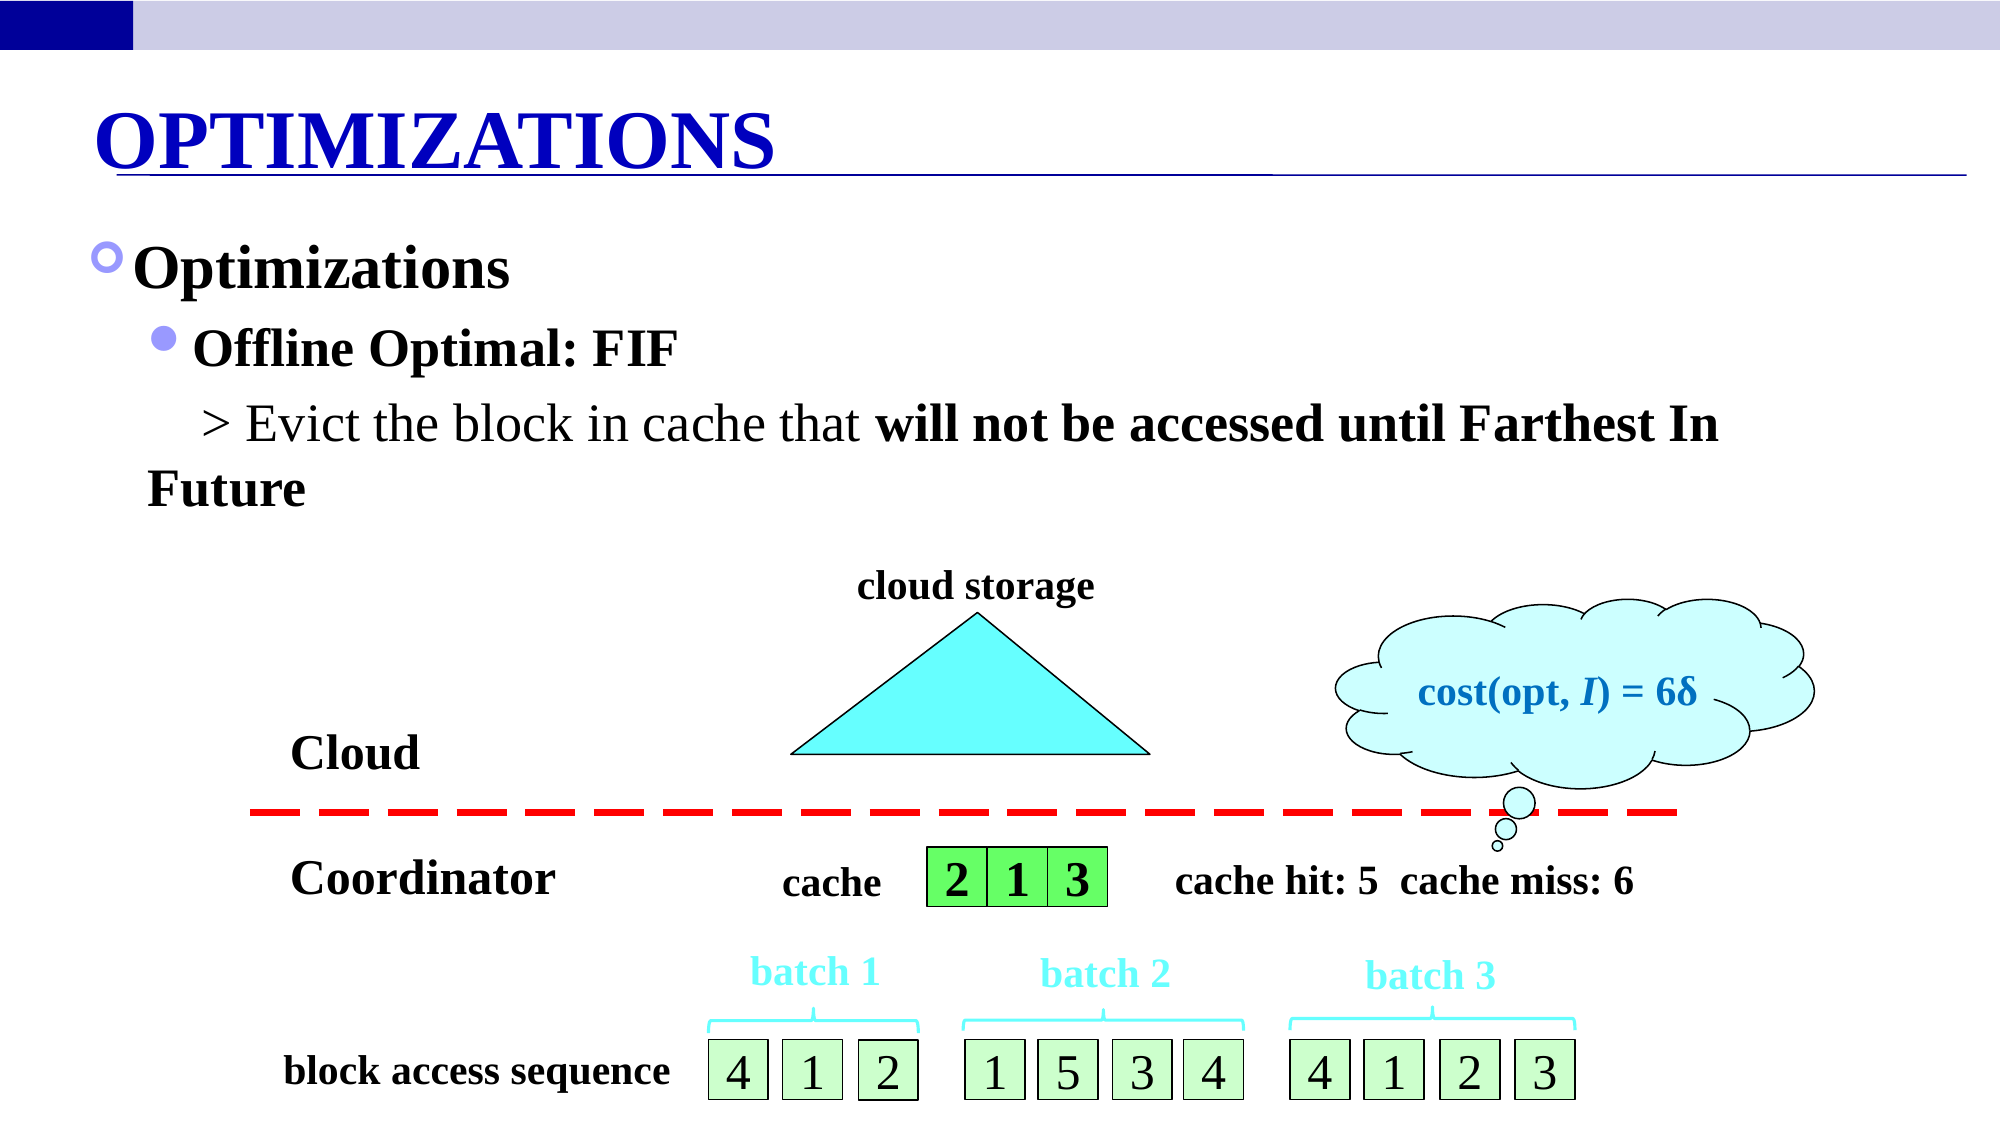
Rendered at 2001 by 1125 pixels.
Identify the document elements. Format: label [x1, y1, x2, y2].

text_box [72, 218, 1869, 1101]
text_box [79, 78, 1917, 189]
